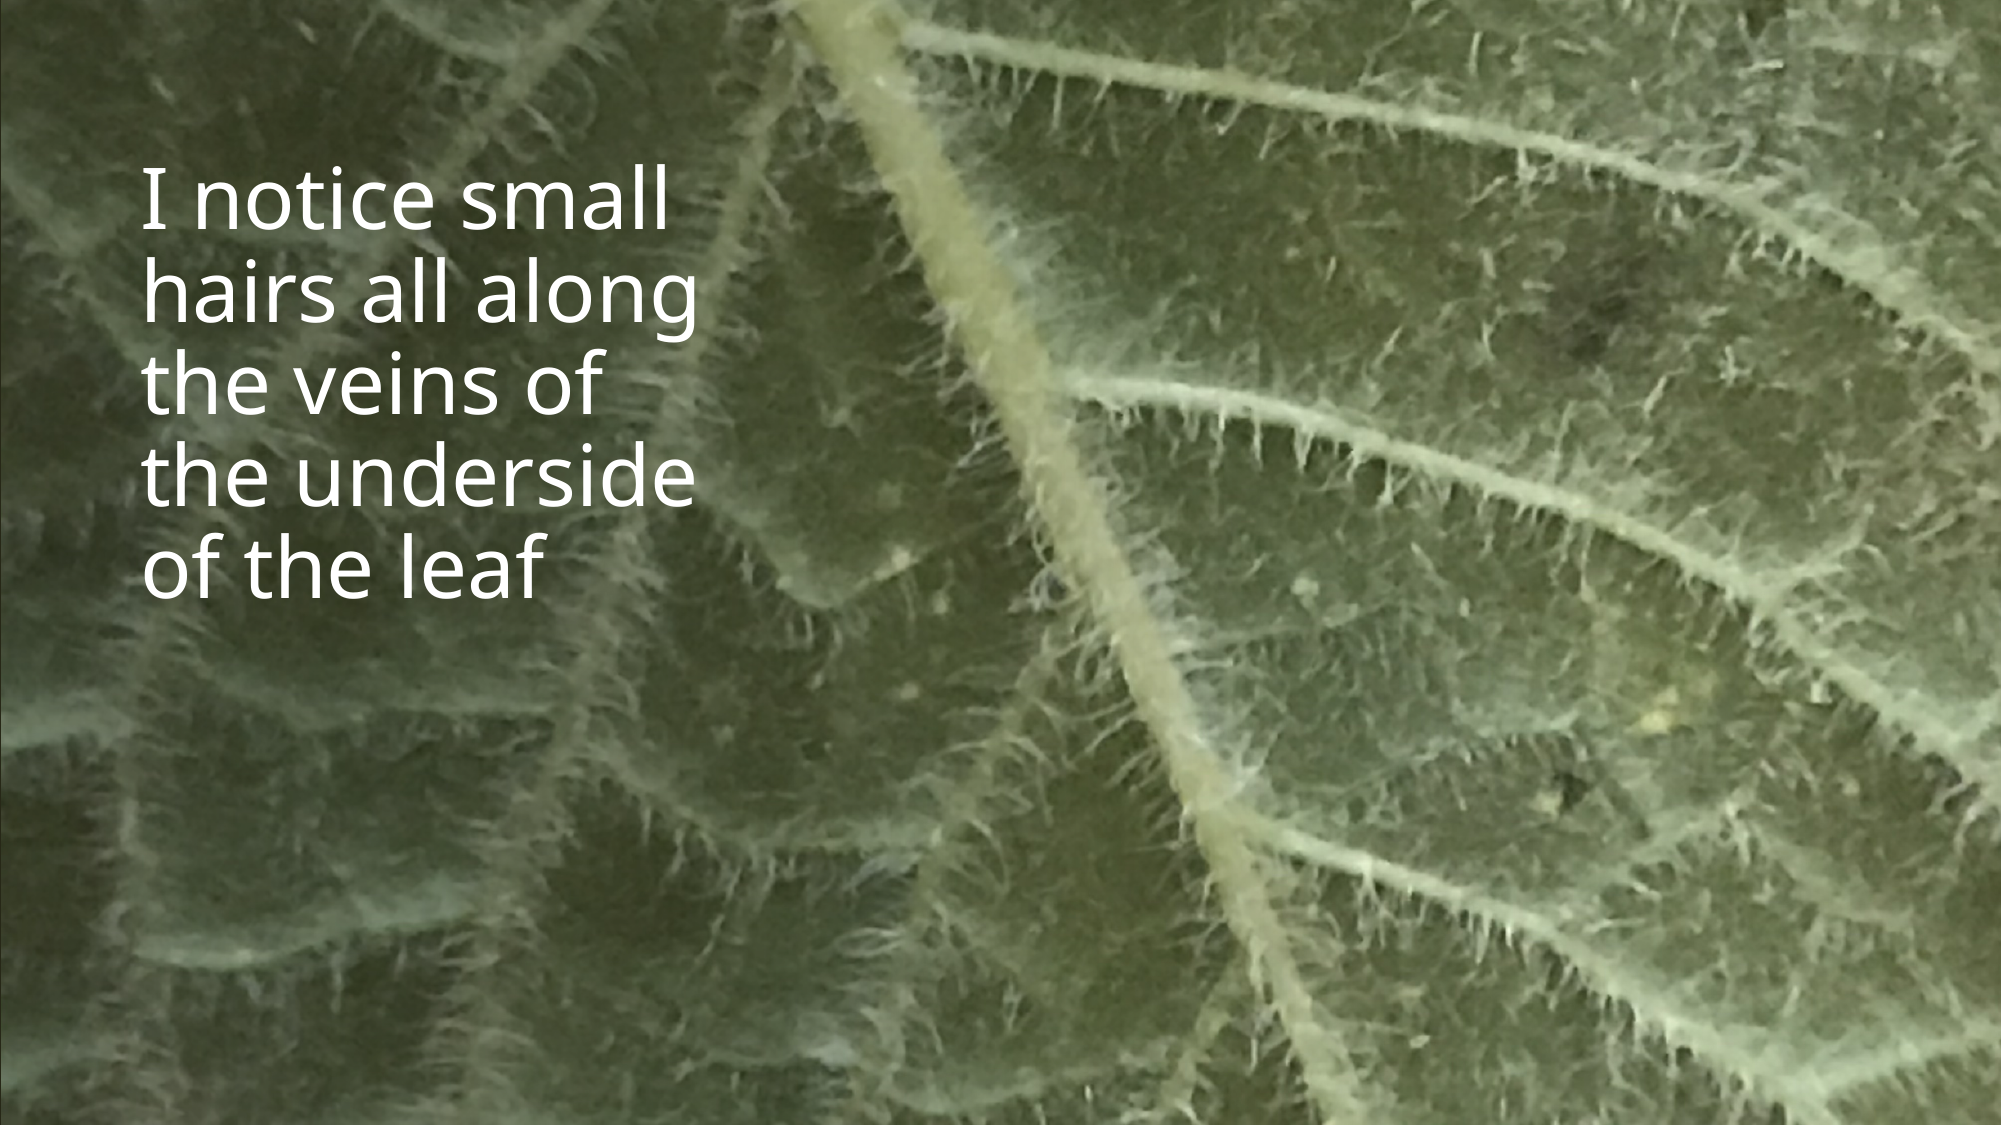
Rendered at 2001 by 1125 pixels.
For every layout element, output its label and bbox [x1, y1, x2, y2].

list [0, 0, 2000, 1125]
